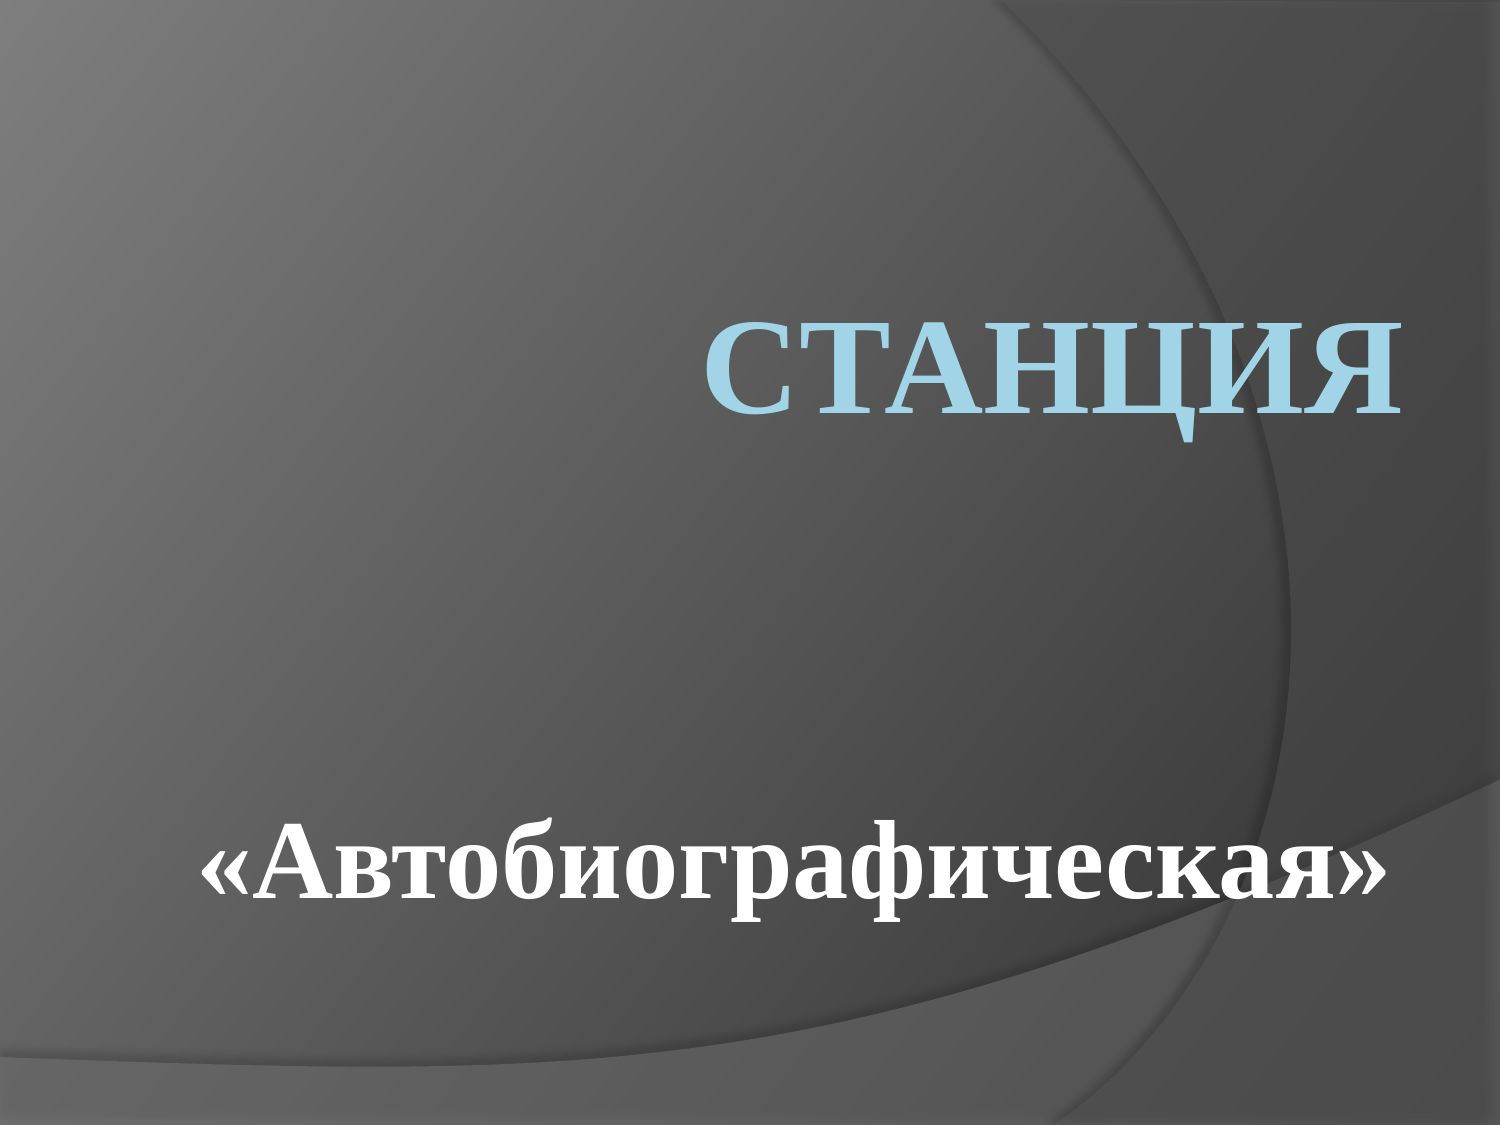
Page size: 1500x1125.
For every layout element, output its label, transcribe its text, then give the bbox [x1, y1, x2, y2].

subtitle «Автобиографическая» [88, 633, 1400, 921]
title Станция [136, 268, 1412, 510]
